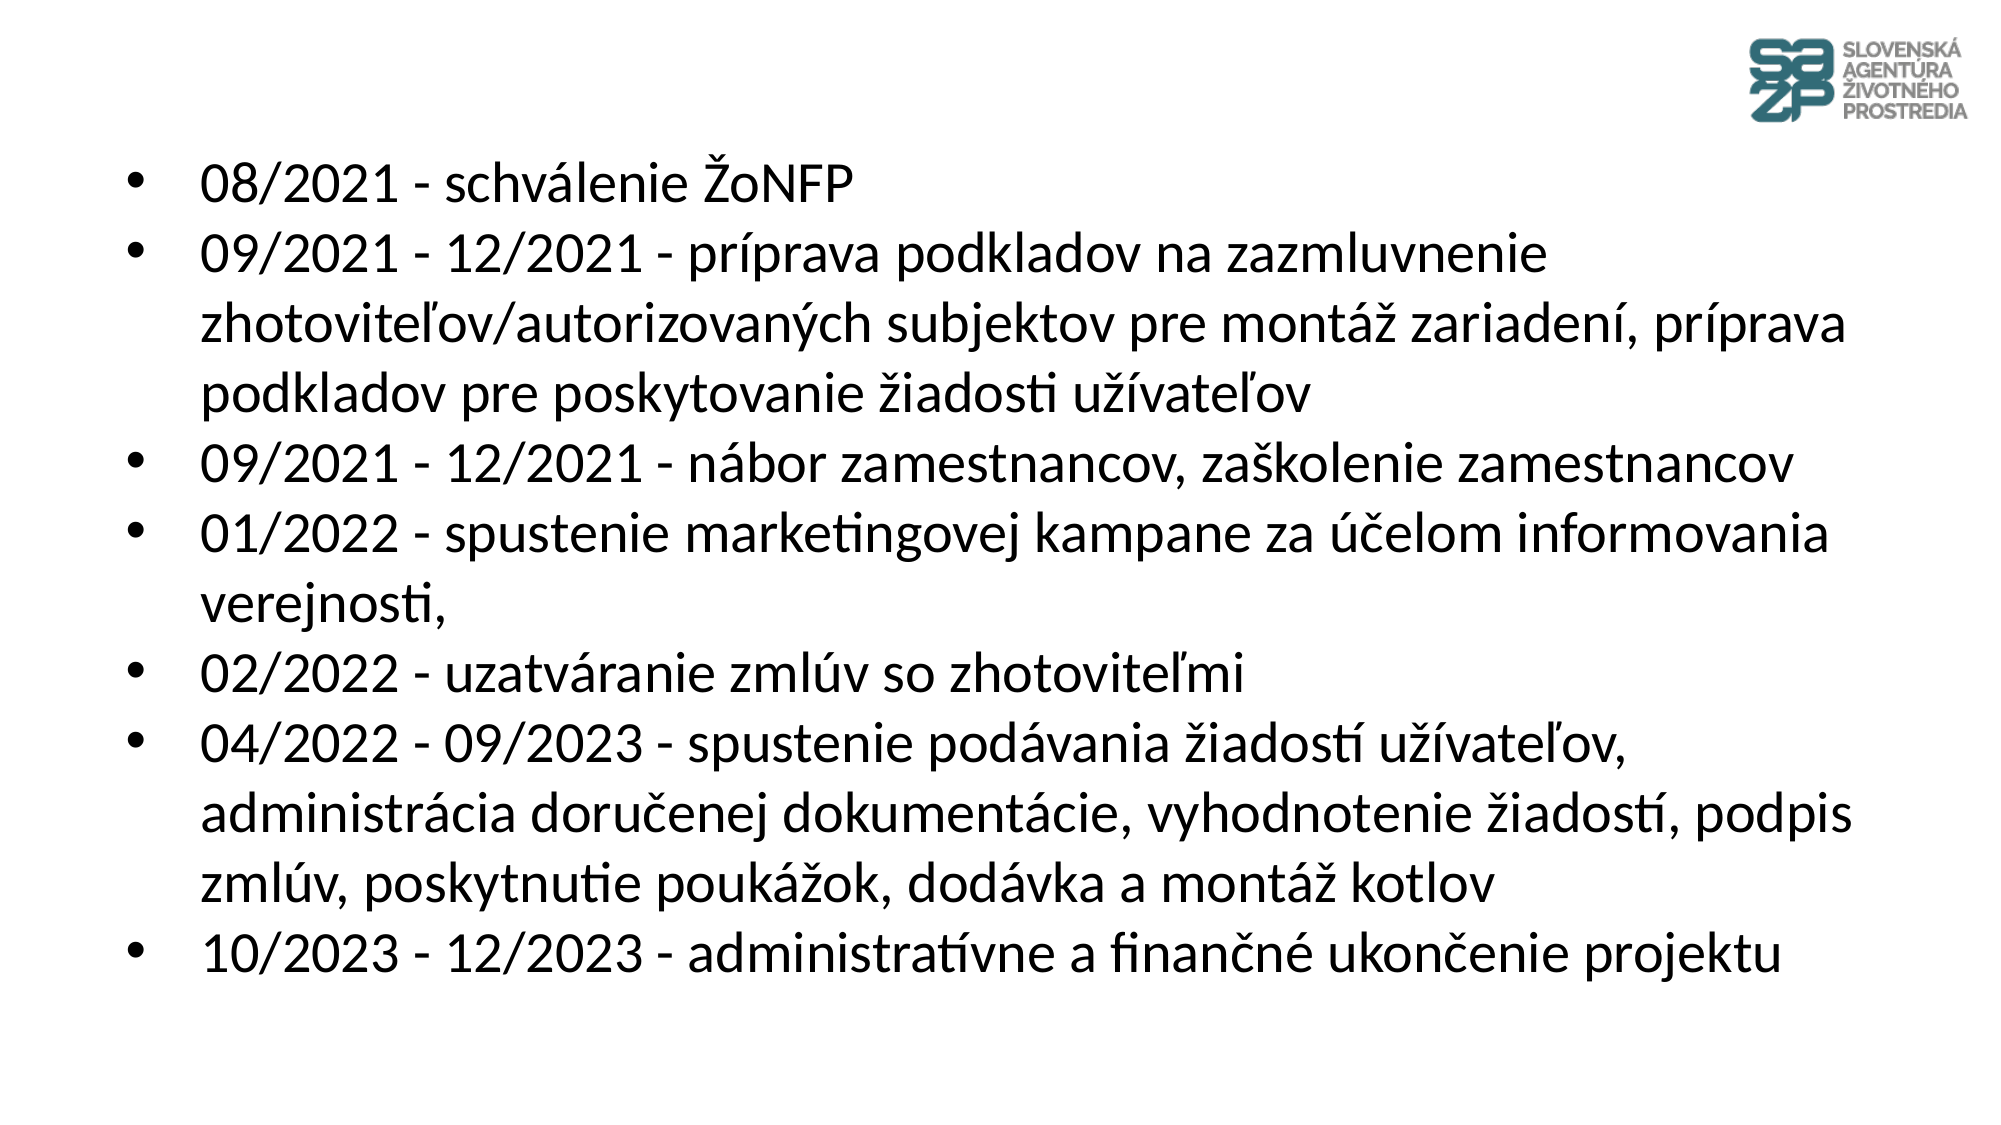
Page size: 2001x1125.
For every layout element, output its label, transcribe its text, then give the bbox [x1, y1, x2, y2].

picture [1733, 18, 1989, 137]
text_box 08/2021 - schválenie ŽoNFP 09/2021 - 12/2021 - príprava podkladov na zazmluvnenie zhotoviteľov/autorizovaných subjektov pre montáž zariadení, príprava podkladov pre poskytovanie žiadosti užívateľov 09/2021 - 12/2021 - nábor zamestnancov, zaškolenie zamestnancov 01/2022 - spustenie marketingovej kampane za účelom informovania verejnosti, 02/2022 - uzatváranie zmlúv so zhotoviteľmi 04/2022 - 09/2023 - spustenie podávania žiadostí užívateľov, administrácia doručenej dokumentácie, vyhodnotenie žiadostí, podpis zmlúv, poskytnutie poukážok, dodávka a montáž kotlov 10/2023 - 12/2023 - administratívne a finančné ukončenie projektu [110, 137, 1883, 992]
